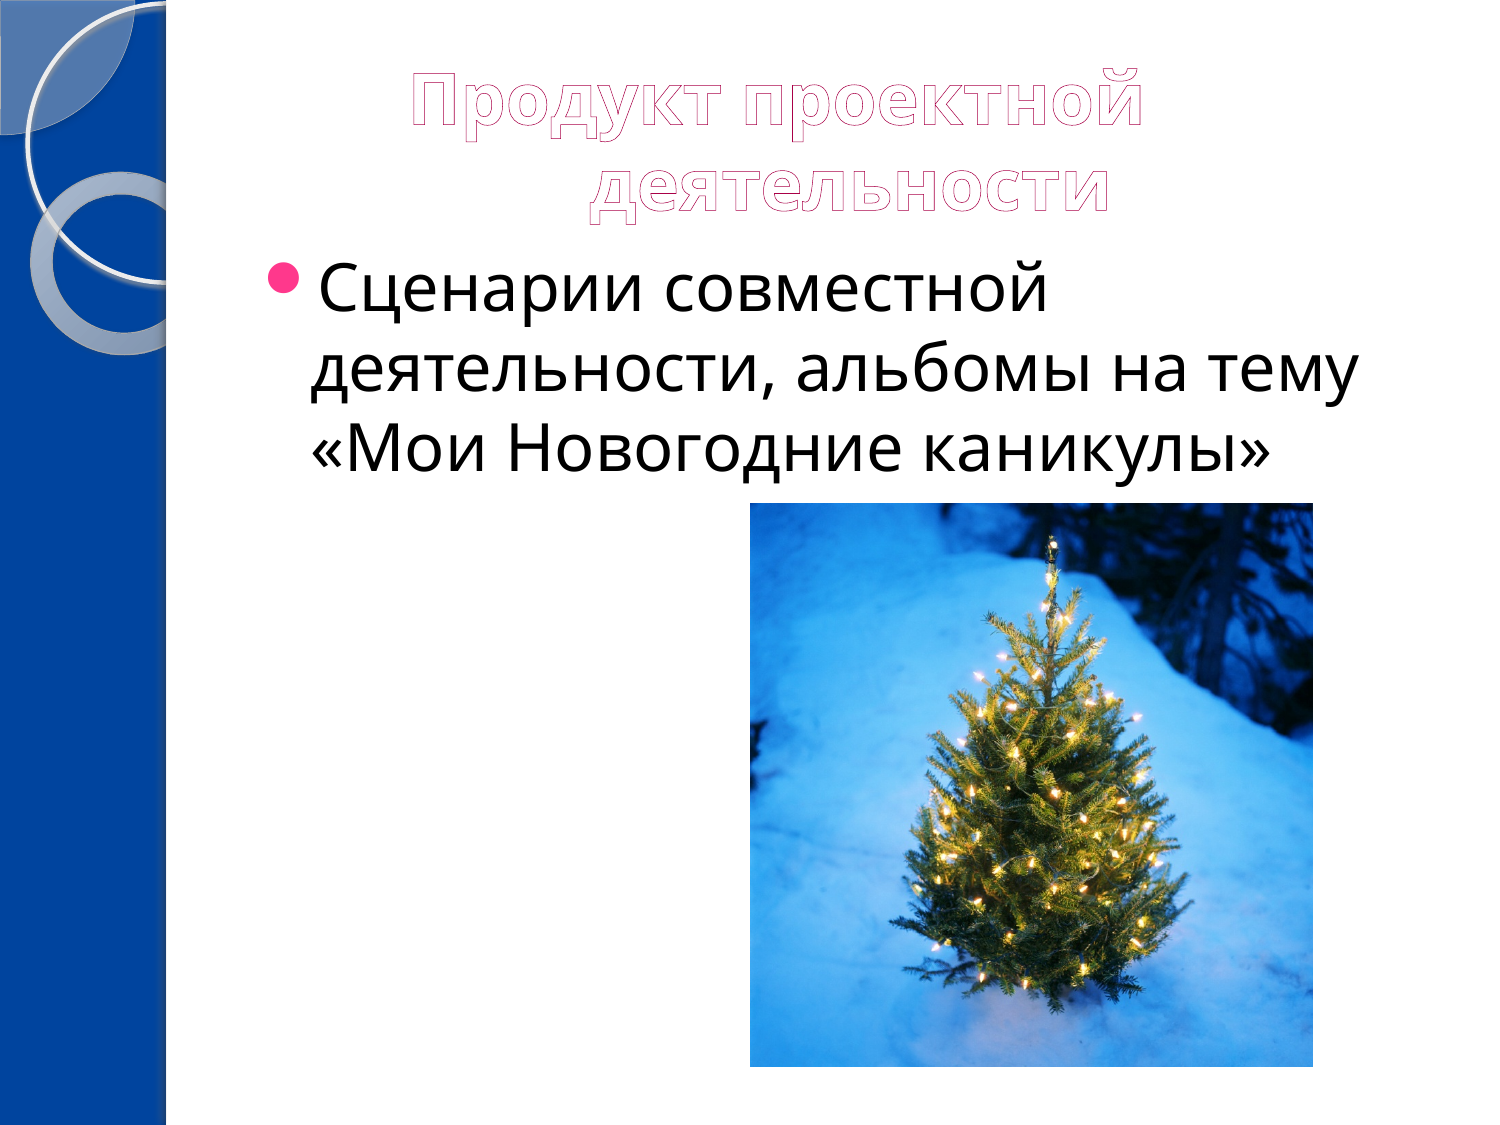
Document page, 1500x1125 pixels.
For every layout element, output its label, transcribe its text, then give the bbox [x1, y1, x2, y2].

list Сценарии совместной деятельности, альбомы на тему «Мои Новогодние каникулы» [235, 237, 1466, 1025]
title Продукт проектной деятельности [235, 45, 1466, 233]
picture [749, 503, 1314, 1067]
